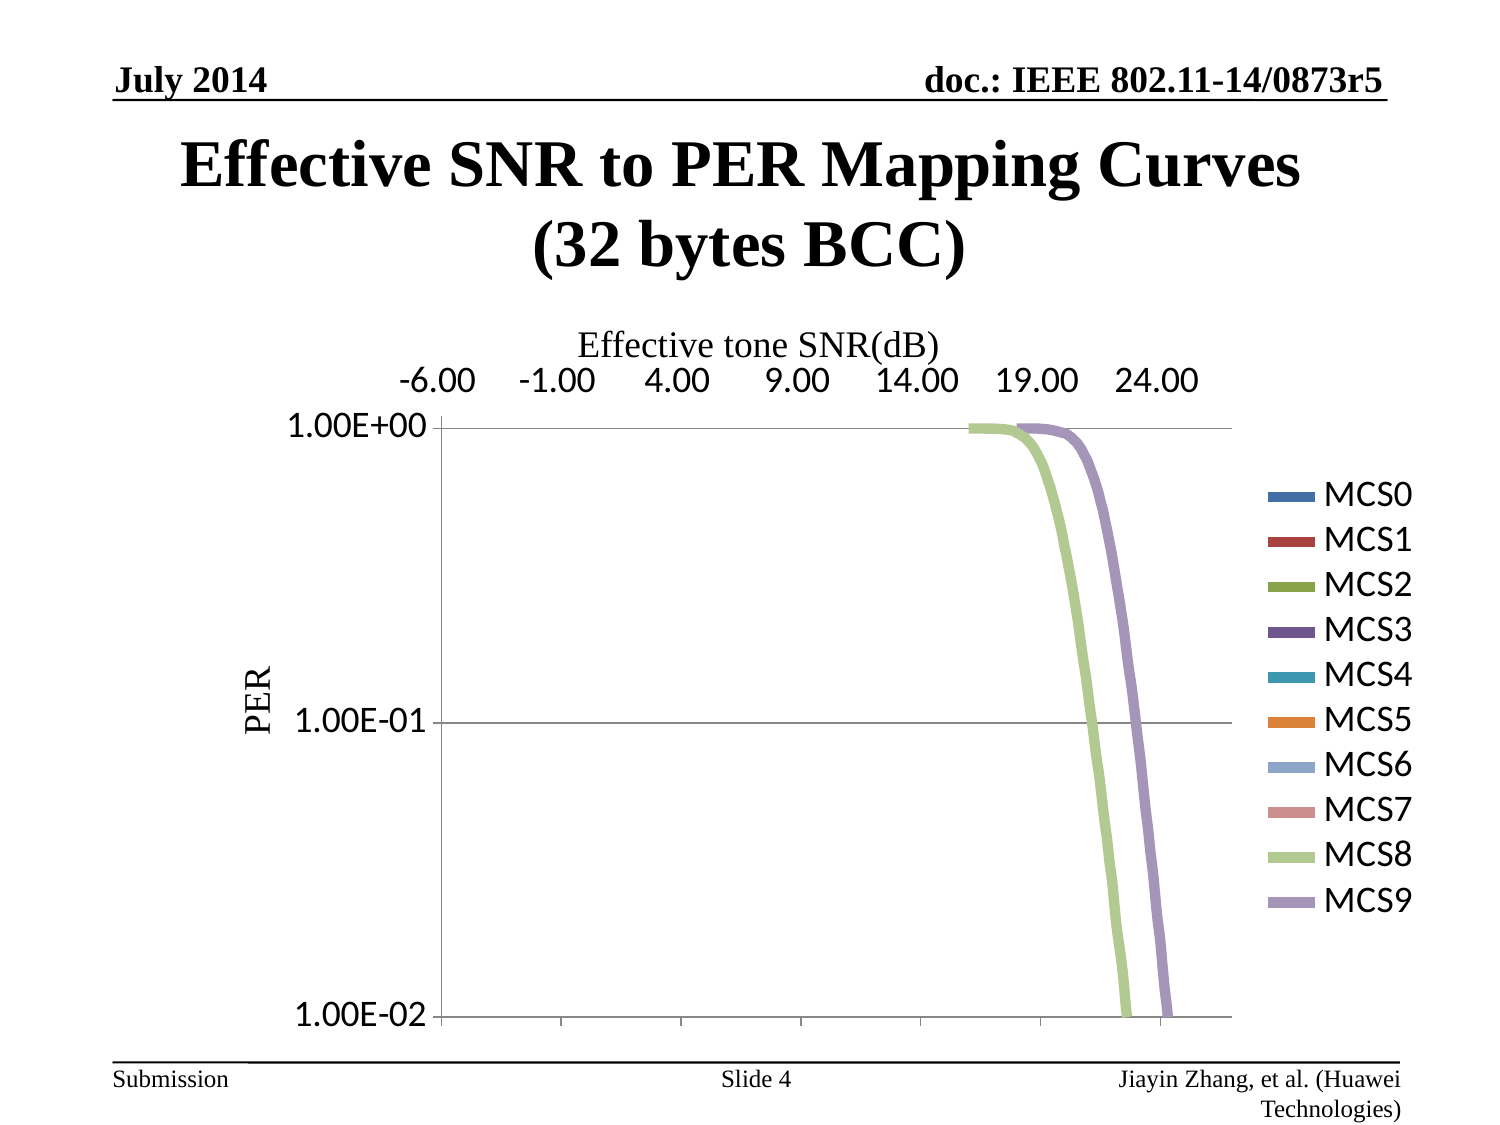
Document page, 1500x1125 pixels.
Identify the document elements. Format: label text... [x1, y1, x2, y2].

text_box Effective tone SNR(dB) [562, 312, 963, 348]
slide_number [114, 54, 270, 101]
slide_number Slide 4 [712, 1061, 800, 1093]
chart [262, 349, 1438, 1051]
footer Jiayin Zhang, et al. (Huawei Technologies) [1014, 1061, 1402, 1093]
text_box PER [224, 625, 257, 751]
title Effective SNR to PER Mapping Curves (32 bytes BCC) [112, 112, 1388, 288]
